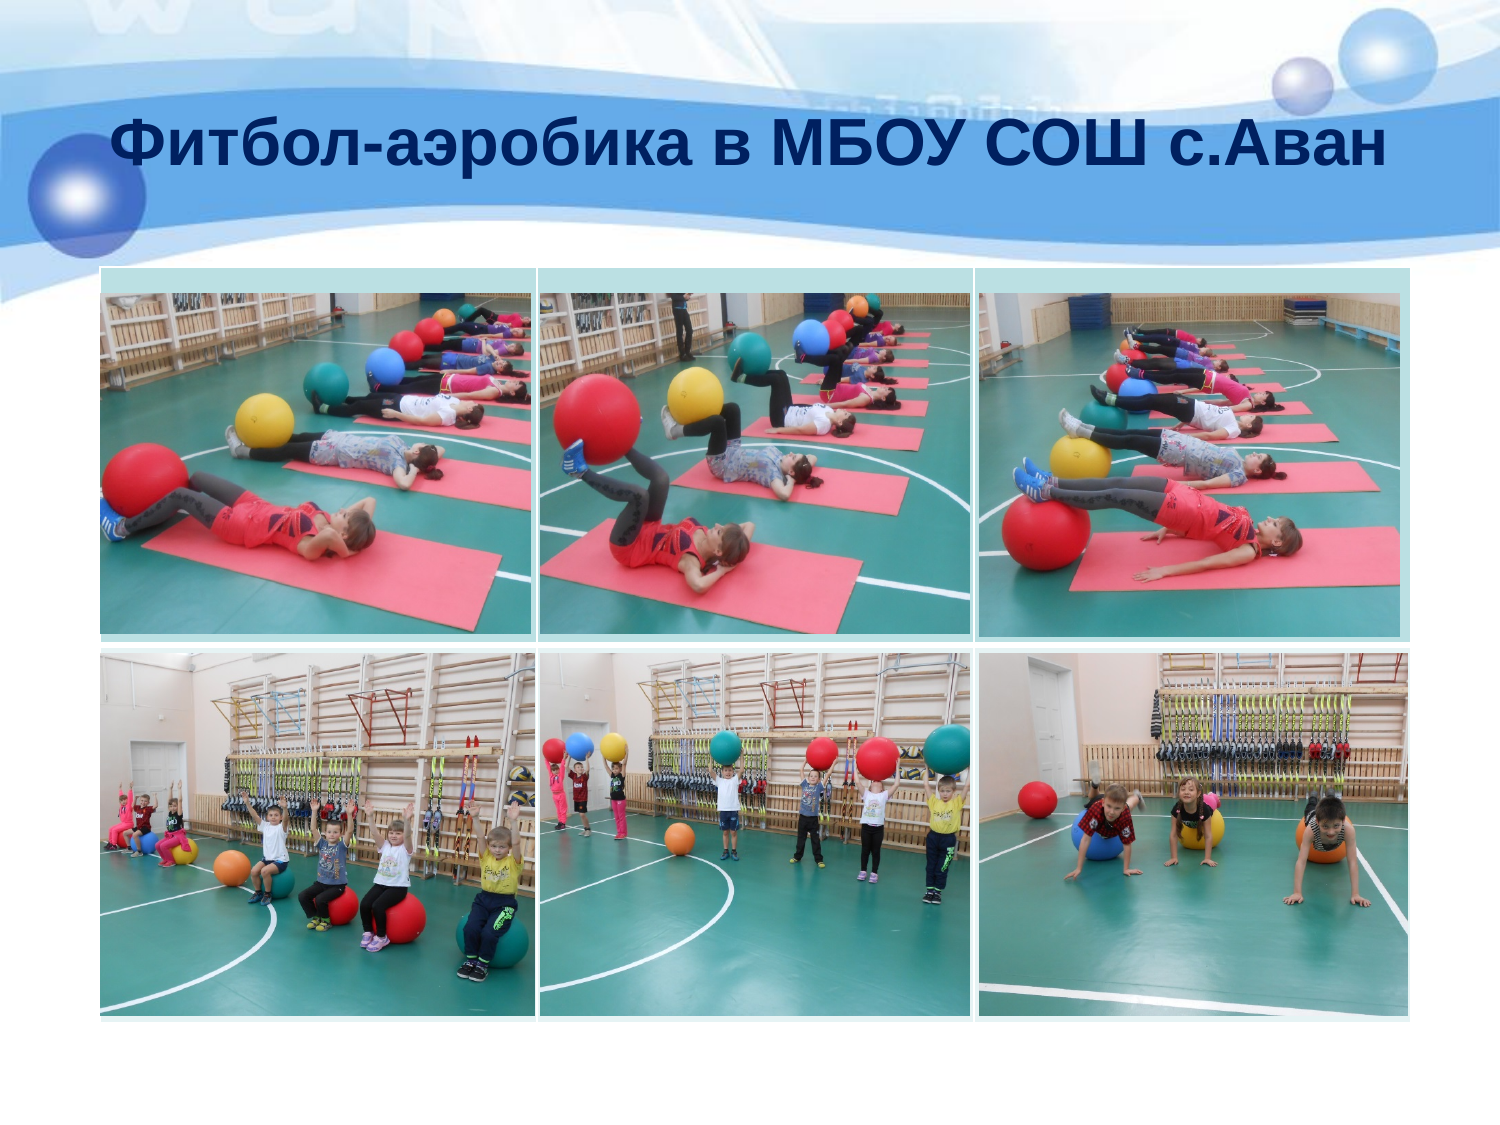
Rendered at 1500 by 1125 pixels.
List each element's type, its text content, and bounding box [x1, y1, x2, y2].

table_cell [101, 648, 536, 653]
table_header [538, 268, 973, 296]
table_cell [538, 648, 973, 656]
table_cell [975, 648, 1410, 656]
table_header [975, 268, 1410, 642]
table_header [101, 268, 536, 296]
picture [0, 0, 1500, 1125]
title Фитбол-аэробика в МБОУ СОШ с.Аван [75, 45, 1425, 233]
